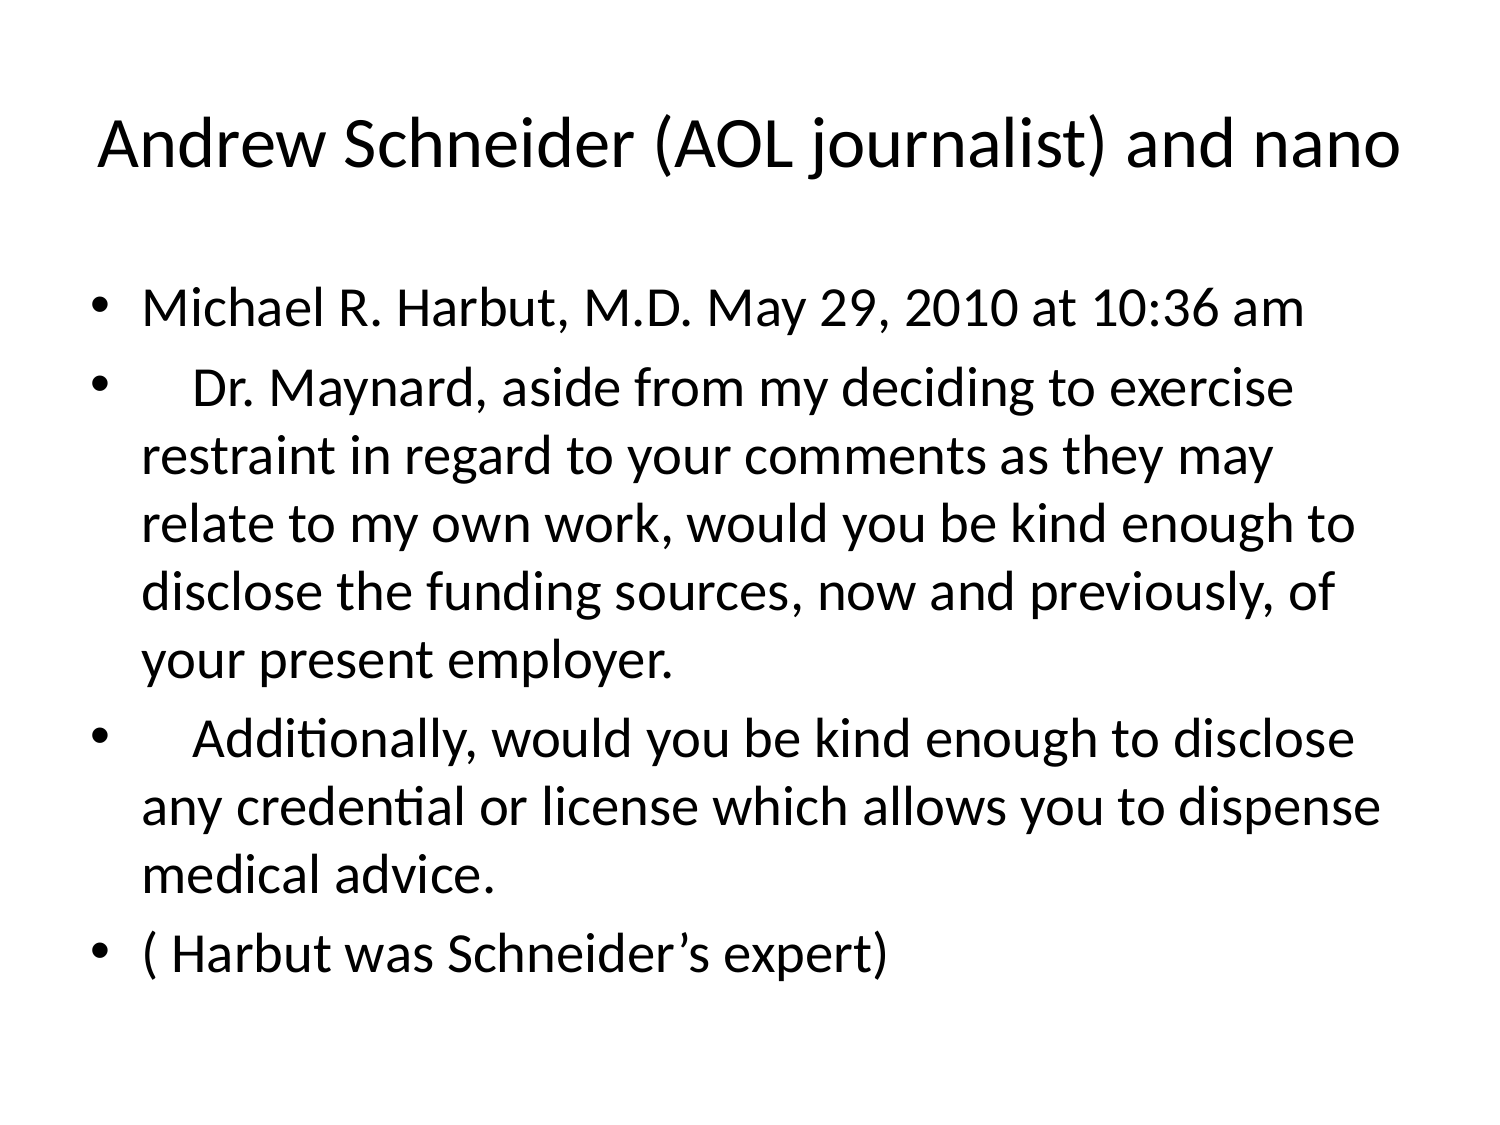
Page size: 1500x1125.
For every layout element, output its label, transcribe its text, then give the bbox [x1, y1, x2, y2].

list Michael R. Harbut, M.D. May 29, 2010 at 10:36 am Dr. Maynard, aside from my deciding to exercise restraint in regard to your comments as they may relate to my own work, would you be kind enough to disclose the funding sources, now and previously, of your present employer. Additionally, would you be kind enough to disclose any credential or license which allows you to dispense medical advice. ( Harbut was Schneider’s expert) [75, 262, 1425, 1005]
title Andrew Schneider (AOL journalist) and nano [75, 45, 1425, 233]
